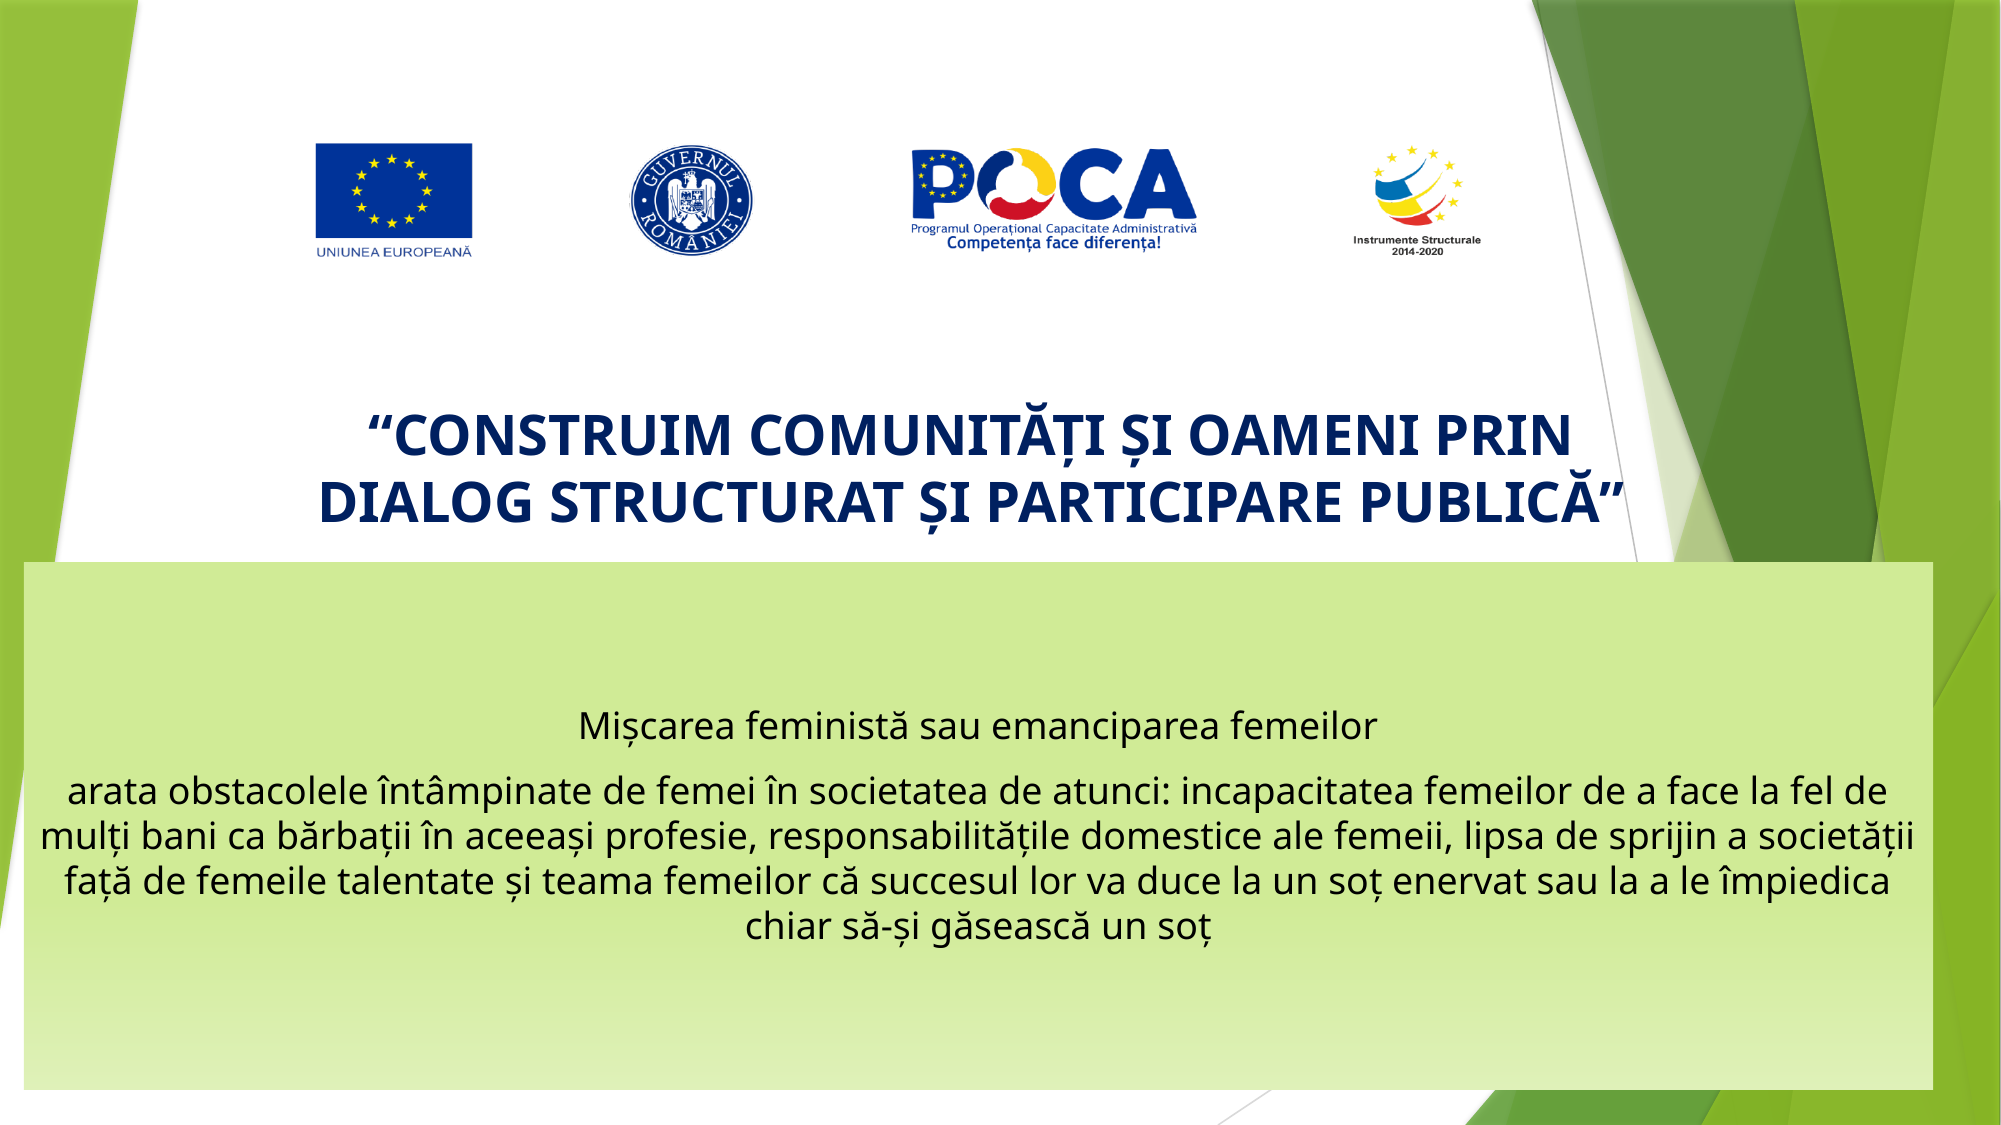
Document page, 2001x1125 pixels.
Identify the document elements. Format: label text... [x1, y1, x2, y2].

title “CONSTRUIM COMUNITĂȚI ȘI OAMENI PRIN DIALOG STRUCTURAT ȘI PARTICIPARE PUBLICĂ” [293, 332, 1649, 542]
subtitle Mișcarea feministă sau emanciparea femeilor arata obstacolele întâmpinate de femei în societatea de atunci: incapacitatea femeilor de a face la fel de mulți bani ca bărbații în aceeași profesie, responsabilitățile domestice ale femeii, lipsa de sprijin a societății față de femeile talentate și teama femeilor că succesul lor va duce la un soț enervat sau la a le împiedica chiar să-și găsească un soț [23, 562, 1934, 1090]
picture [314, 142, 1482, 258]
